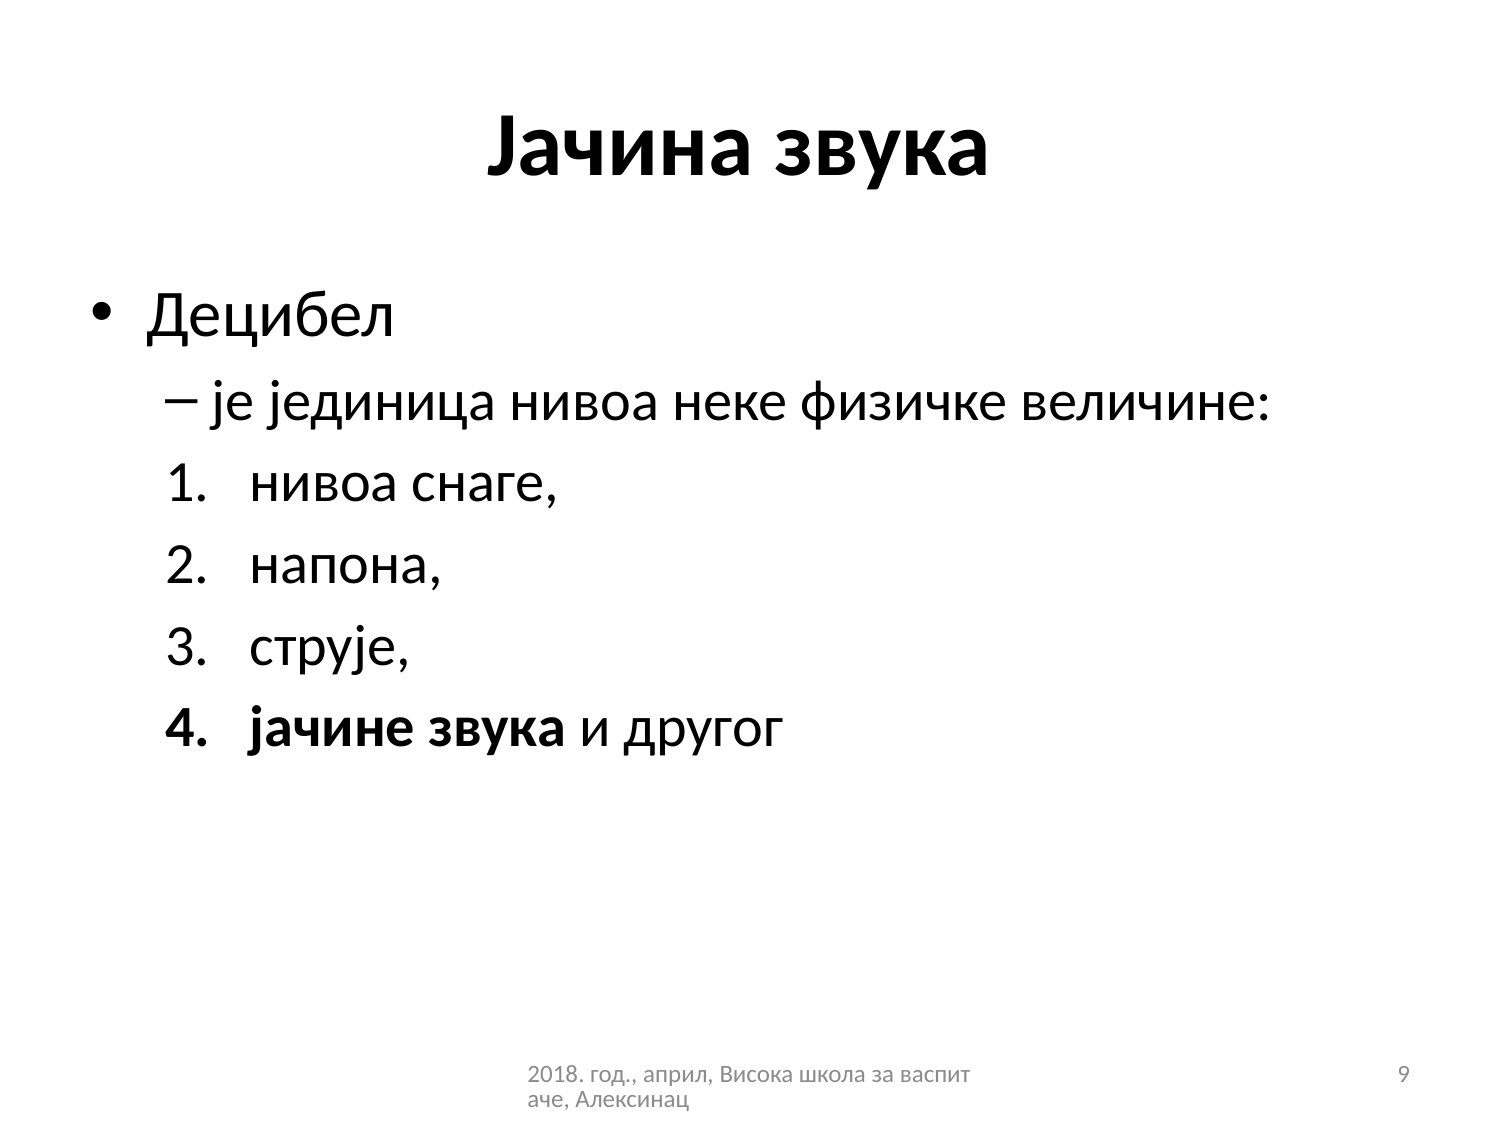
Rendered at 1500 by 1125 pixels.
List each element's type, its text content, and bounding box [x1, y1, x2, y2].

title Јачина звука [75, 45, 1425, 233]
footer 2018. год., април, Висока школа за васпитаче, Алексинац [512, 1042, 988, 1103]
list Децибел је јединица нивоа неке физичке величине: нивоа снаге, напона, струје, јачине звука и другог [75, 262, 1425, 1005]
slide_number 9 [1074, 1042, 1425, 1103]
